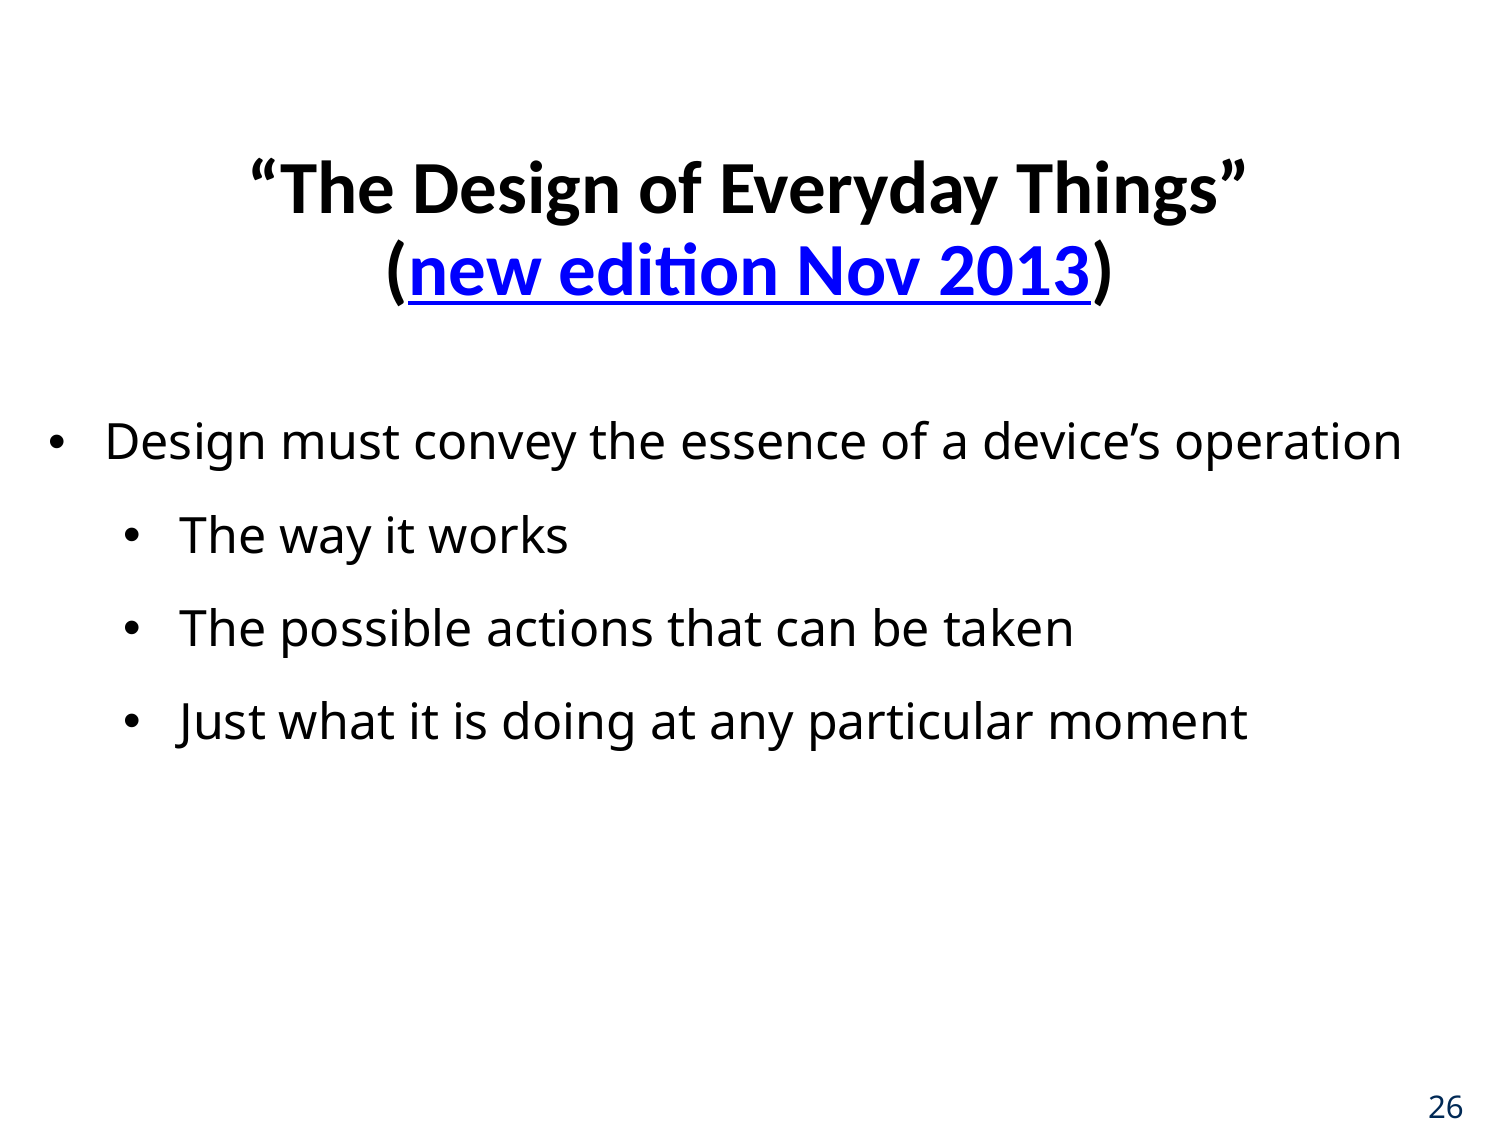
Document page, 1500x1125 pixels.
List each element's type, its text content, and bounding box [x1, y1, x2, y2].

title “The Design of Everyday Things” (new edition Nov 2013) [74, 132, 1425, 312]
text_box 26 [1438, 1081, 1454, 1119]
text_box Design must convey the essence of a device’s operation The way it works The possible actions that can be taken Just what it is doing at any particular moment [37, 312, 1438, 756]
